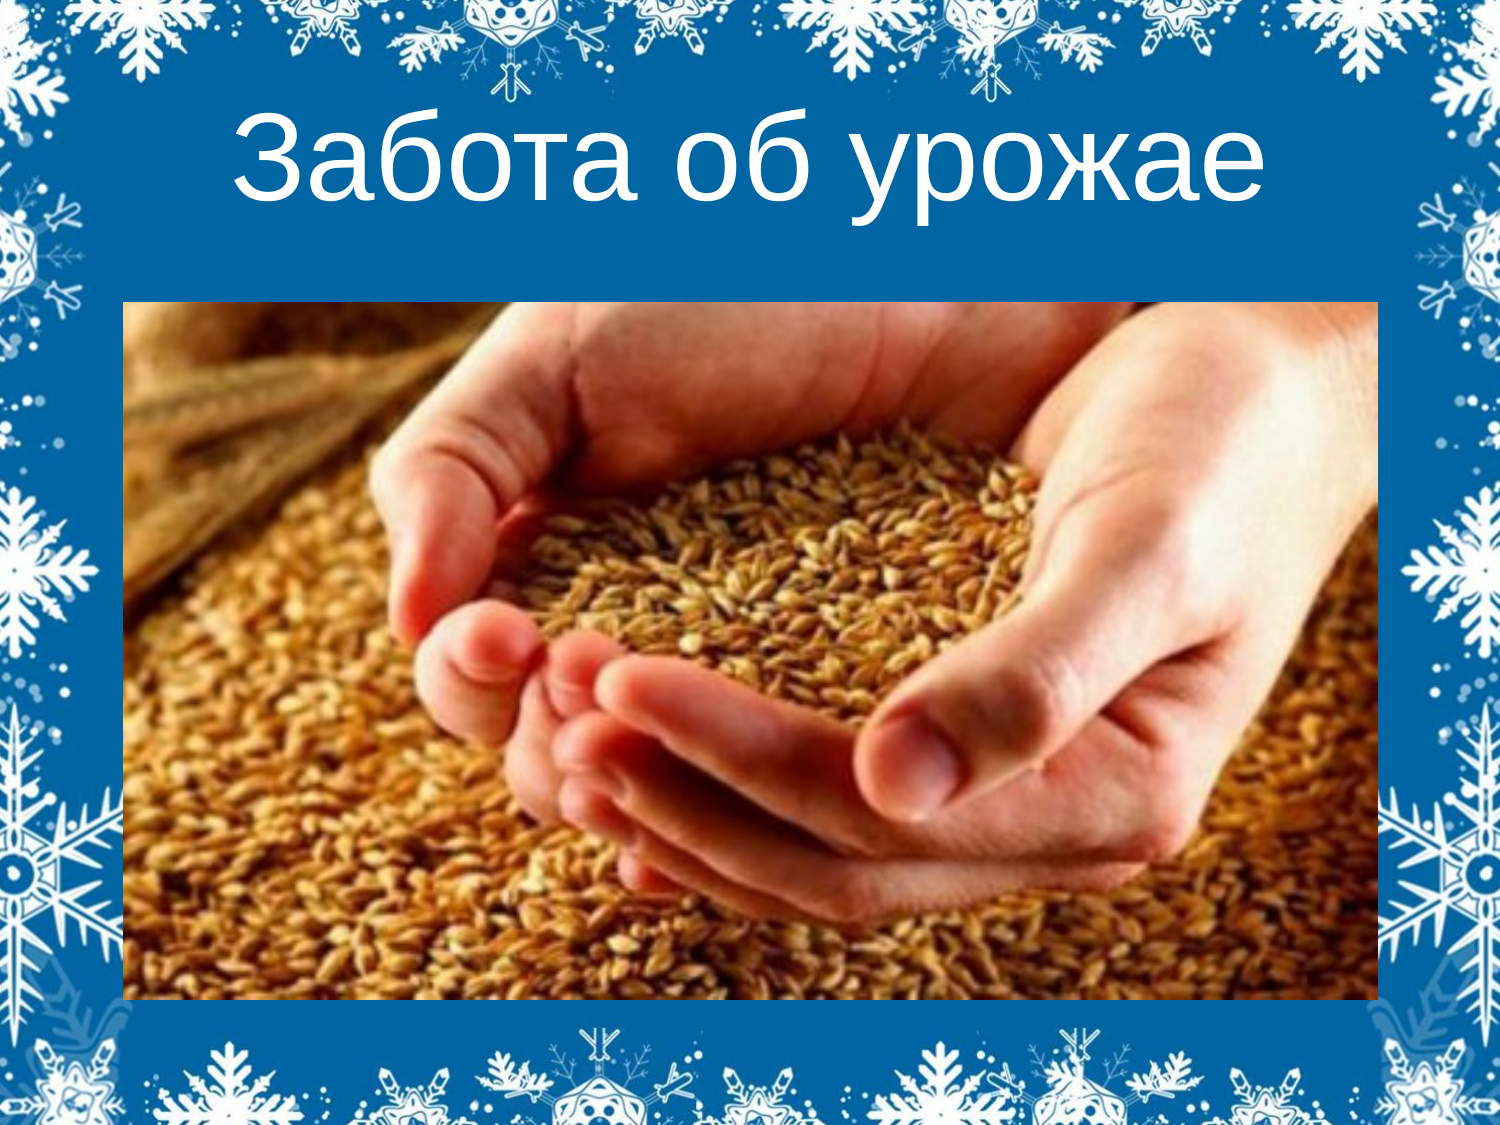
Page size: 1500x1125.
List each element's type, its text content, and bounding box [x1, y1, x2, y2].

title Забота об урожае [75, 45, 1425, 256]
picture [0, 0, 1500, 1125]
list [123, 302, 1379, 1000]
